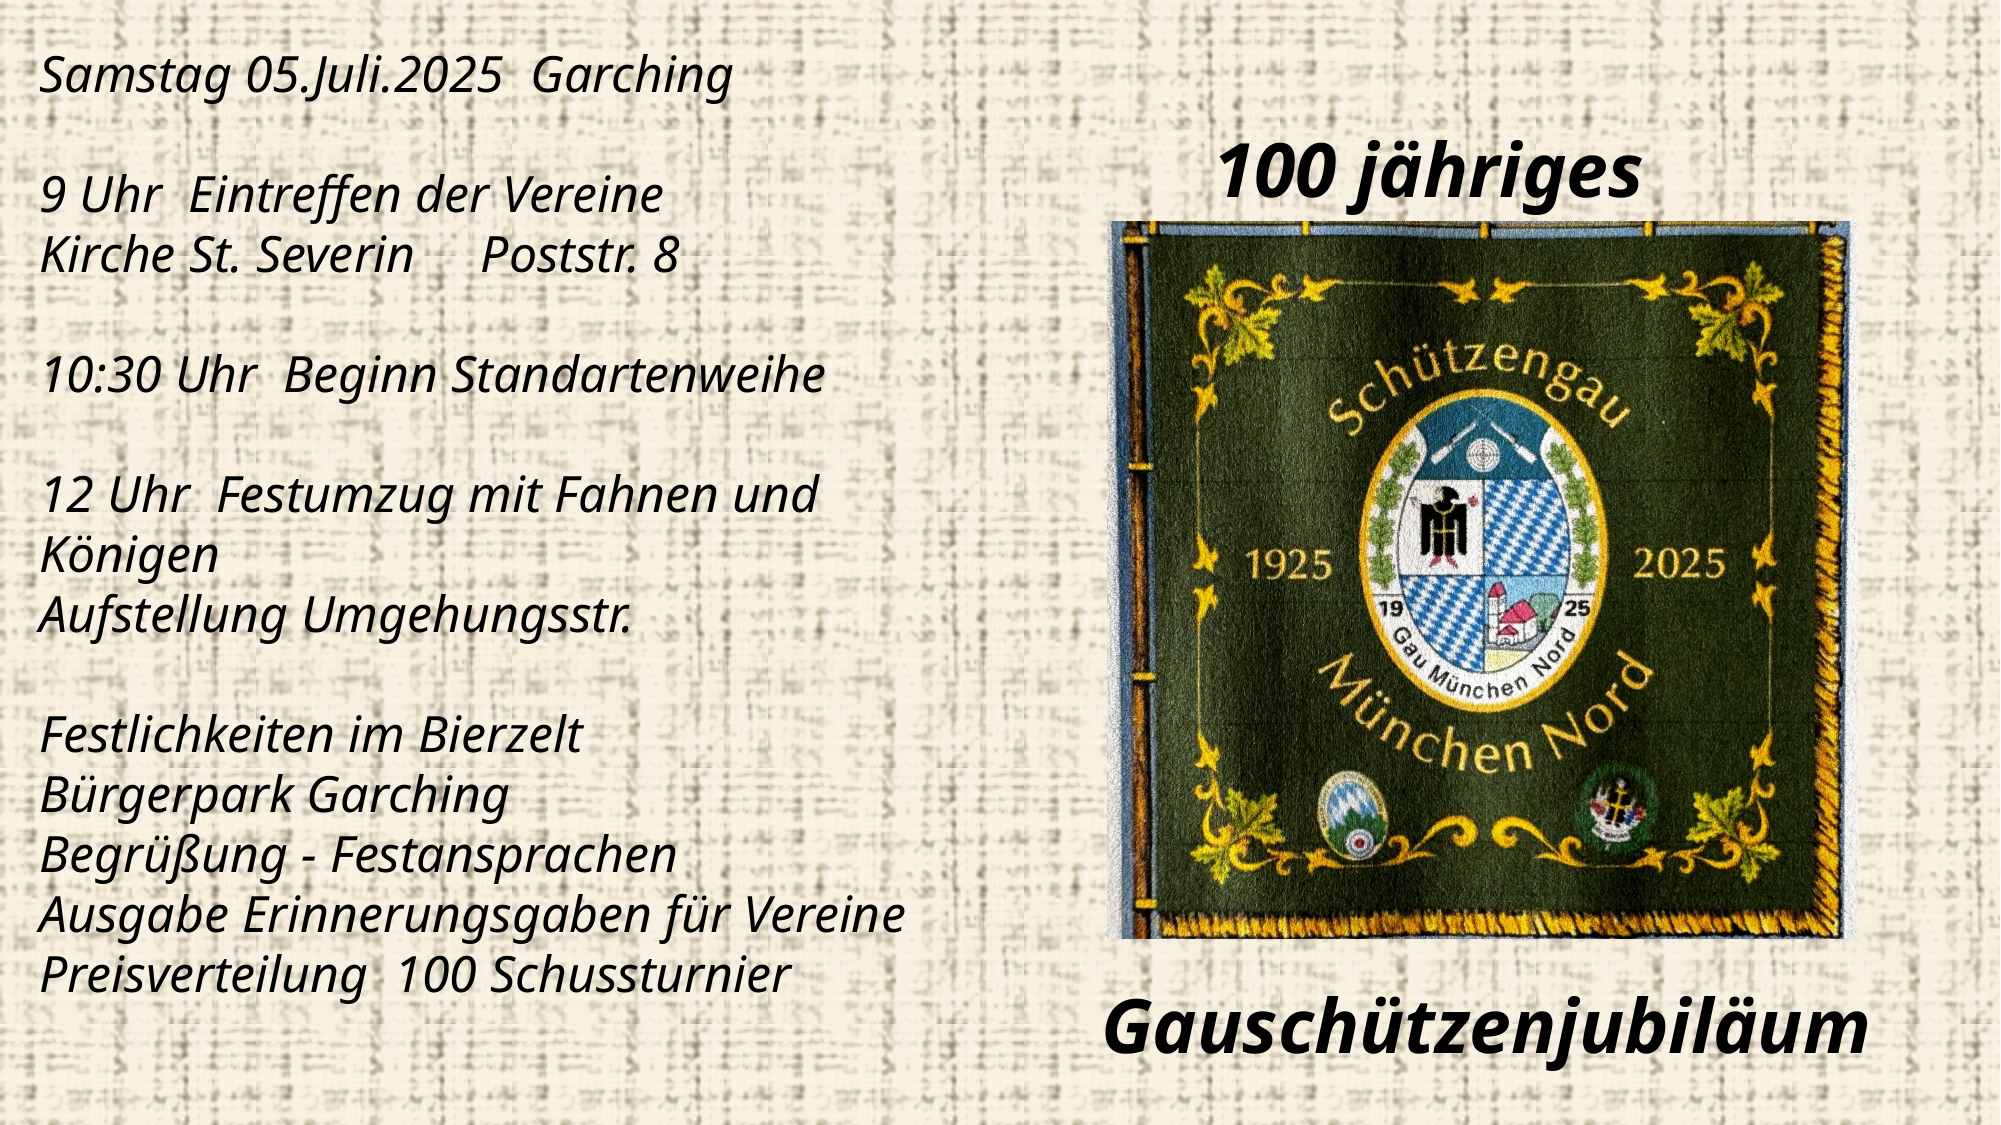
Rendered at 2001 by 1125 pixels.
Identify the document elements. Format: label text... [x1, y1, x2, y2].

picture [0, 0, 2001, 1125]
subtitle Gauschützenjubiläum [880, 981, 2000, 1124]
title 100 jähriges [1107, 34, 1750, 221]
text_box Samstag 05.Juli.2025 Garching 9 Uhr Eintreffen der Vereine Kirche St. Severin Poststr. 8 10:30 Uhr Beginn Standartenweihe 12 Uhr Festumzug mit Fahnen und Königen Aufstellung Umgehungsstr. Festlichkeiten im Bierzelt Bürgerpark Garching Begrüßung - Festansprachen Ausgabe Erinnerungsgaben für Vereine Preisverteilung 100 Schussturnier [24, 34, 1000, 1055]
